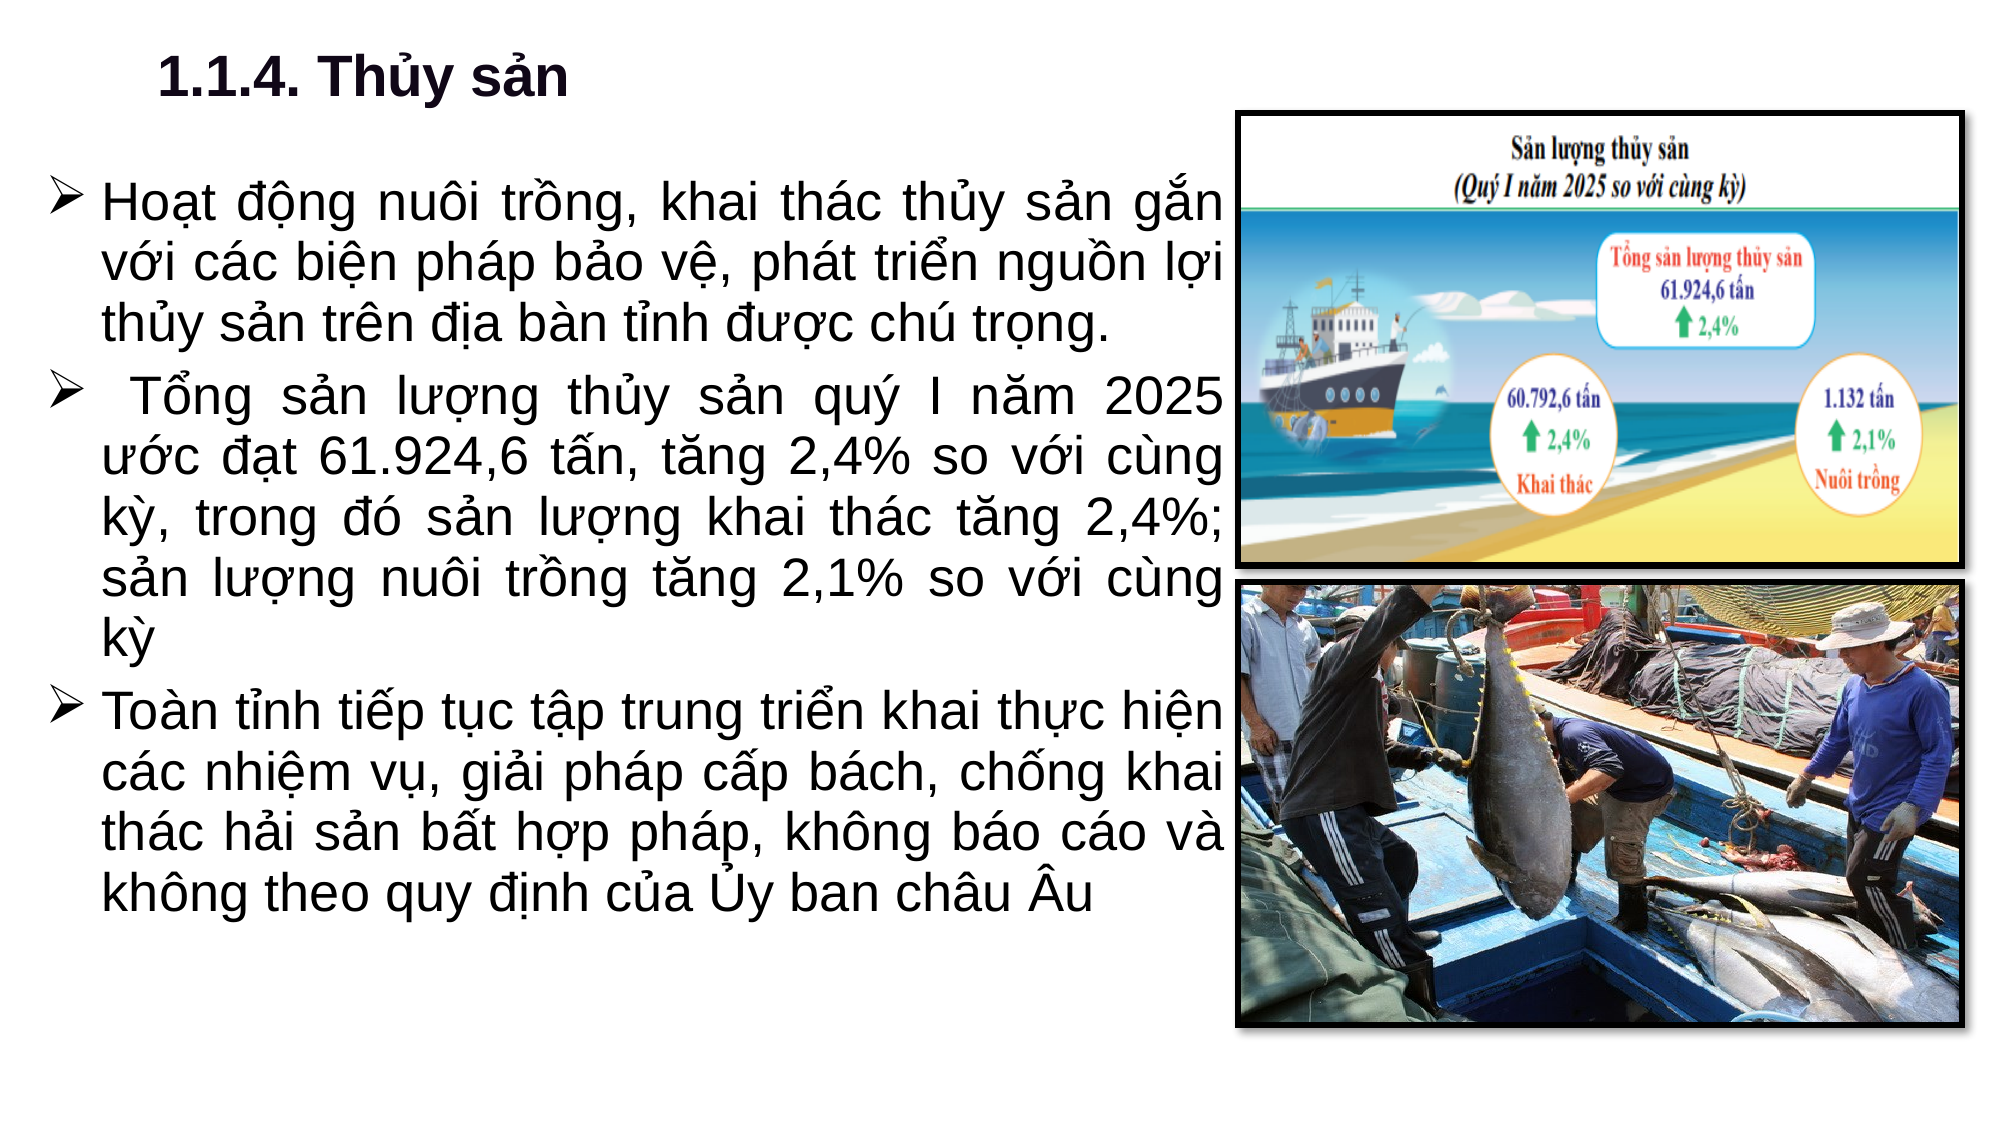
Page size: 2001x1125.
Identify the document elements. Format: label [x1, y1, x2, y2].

picture [1241, 585, 1960, 1023]
table_header [31, 137, 1241, 957]
picture [1241, 116, 1960, 563]
text_box [140, 30, 585, 116]
